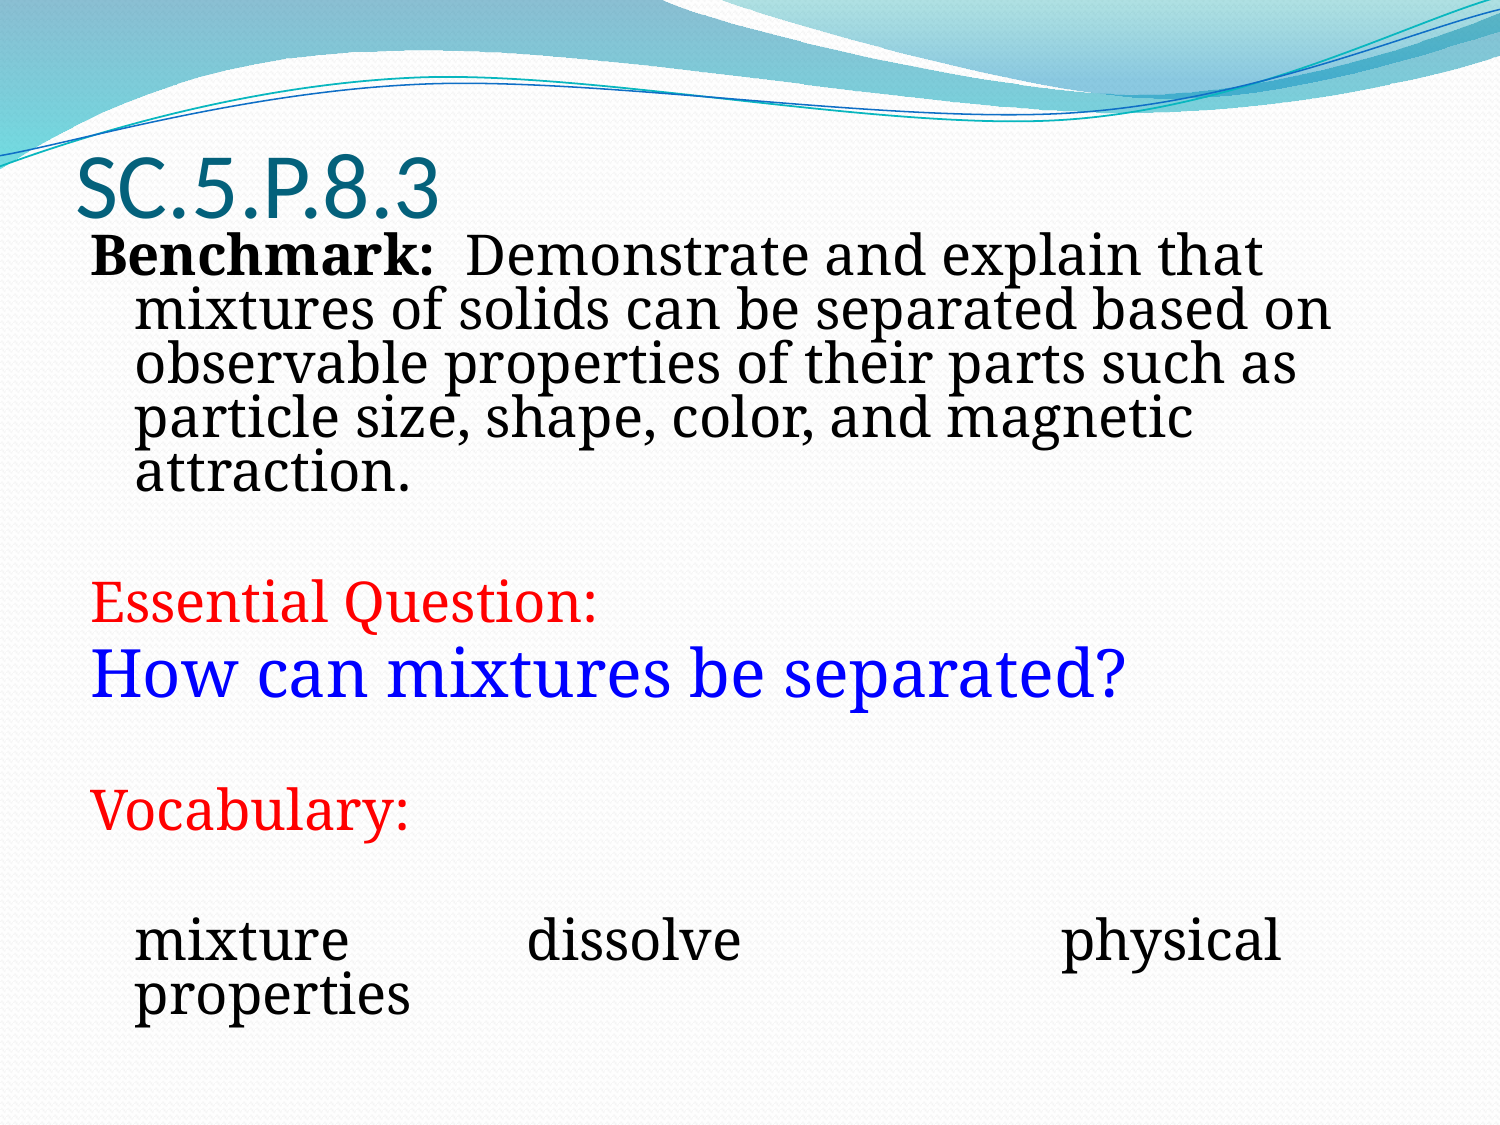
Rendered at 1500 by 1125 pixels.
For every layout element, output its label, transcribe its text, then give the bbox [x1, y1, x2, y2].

title SC.5.P.8.3 [74, 115, 1426, 224]
list Benchmark: Demonstrate and explain that mixtures of solids can be separated based on observable properties of their parts such as particle size, shape, color, and magnetic attraction. Essential Question: How can mixtures be separated? Vocabulary: mixture dissolve physical properties [74, 224, 1426, 1063]
